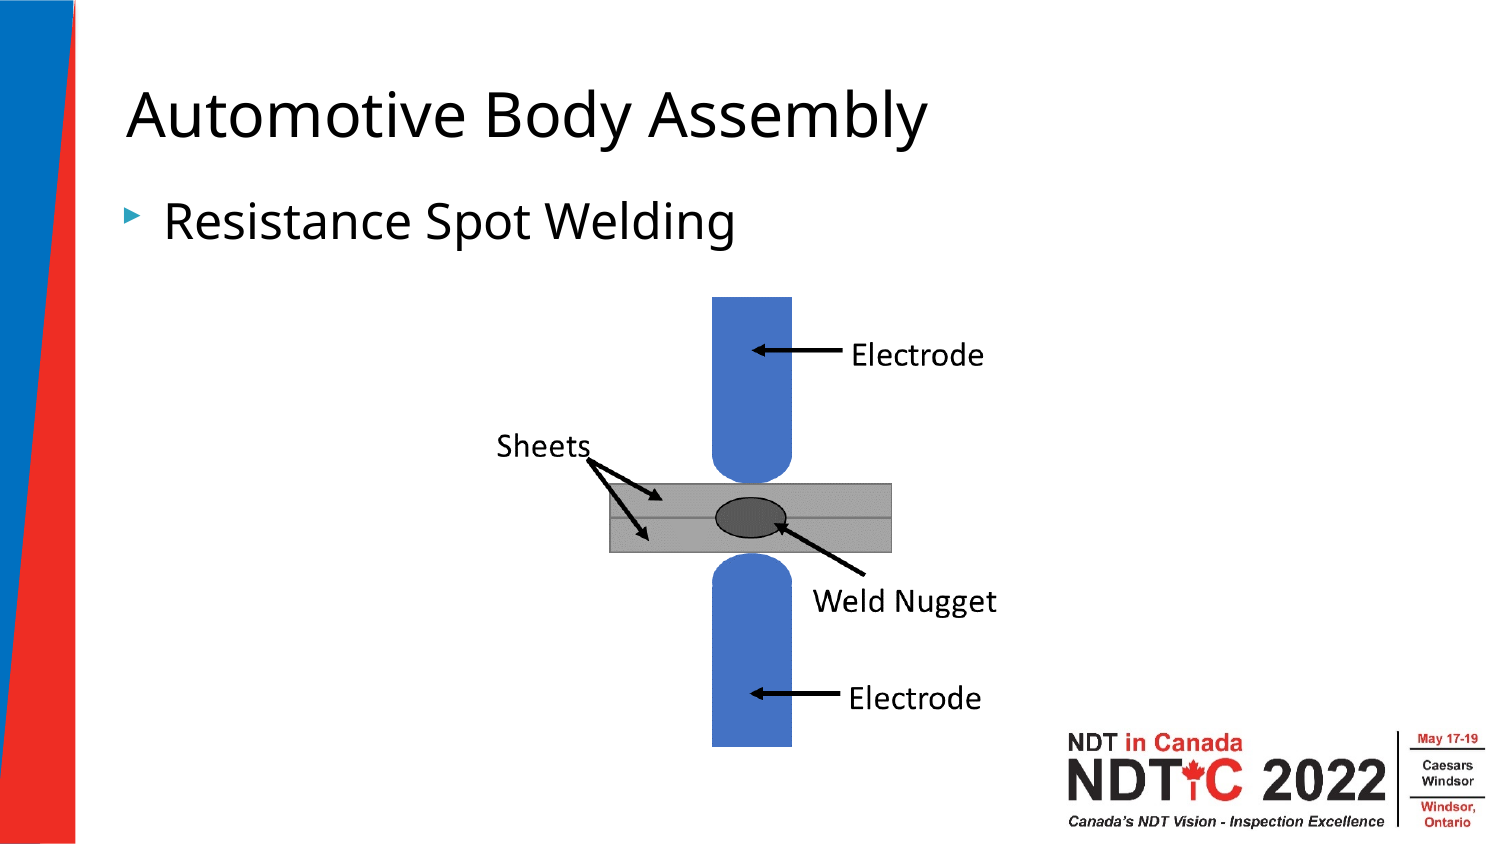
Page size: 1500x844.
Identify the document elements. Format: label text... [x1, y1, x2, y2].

list Resistance Spot Welding [88, 182, 1425, 740]
picture [462, 279, 1038, 764]
text_box Automotive Body Assembly [112, 67, 1152, 158]
picture [1066, 728, 1486, 831]
